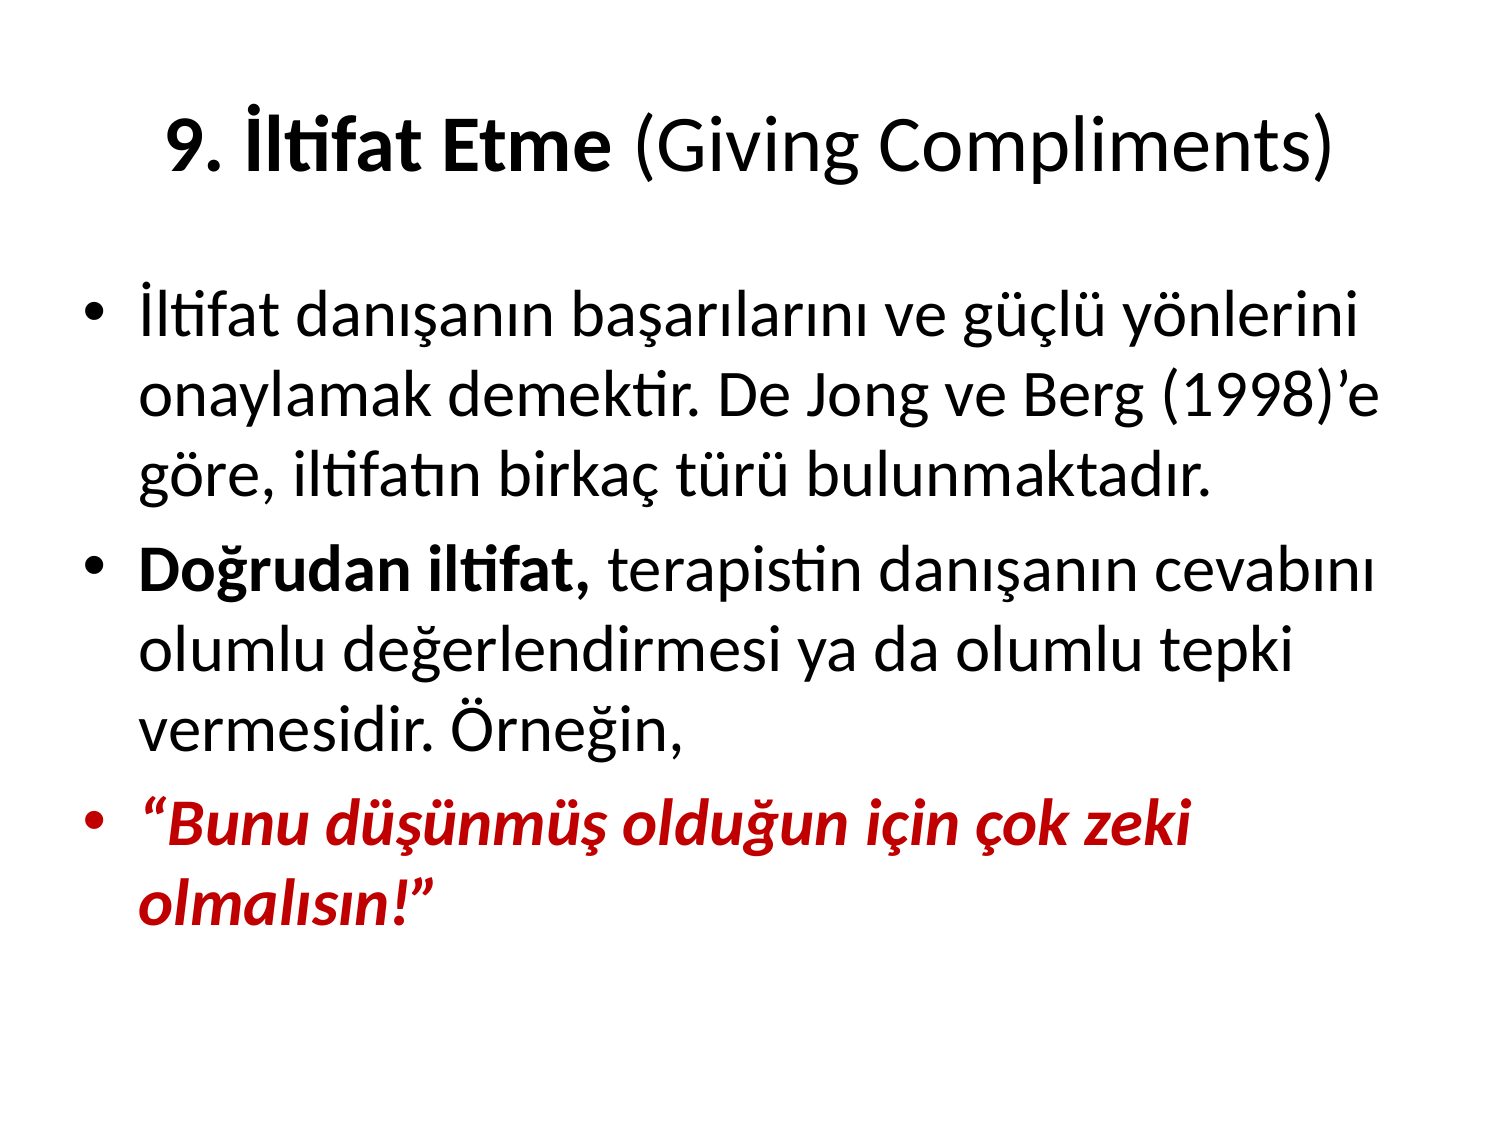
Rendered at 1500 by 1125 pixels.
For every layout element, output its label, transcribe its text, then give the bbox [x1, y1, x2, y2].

title 9. İltifat Etme (Giving Compliments) [74, 44, 1426, 234]
list İltifat danışanın başarılarını ve güçlü yönlerini onaylamak demektir. De Jong ve Berg (1998)’e göre, iltifatın birkaç türü bulunmaktadır. Doğrudan iltifat, terapistin danışanın cevabını olumlu değerlendirmesi ya da olumlu tepki vermesidir. Örneğin, “Bunu düşünmüş olduğun için çok zeki olmalısın!” [74, 261, 1426, 1006]
